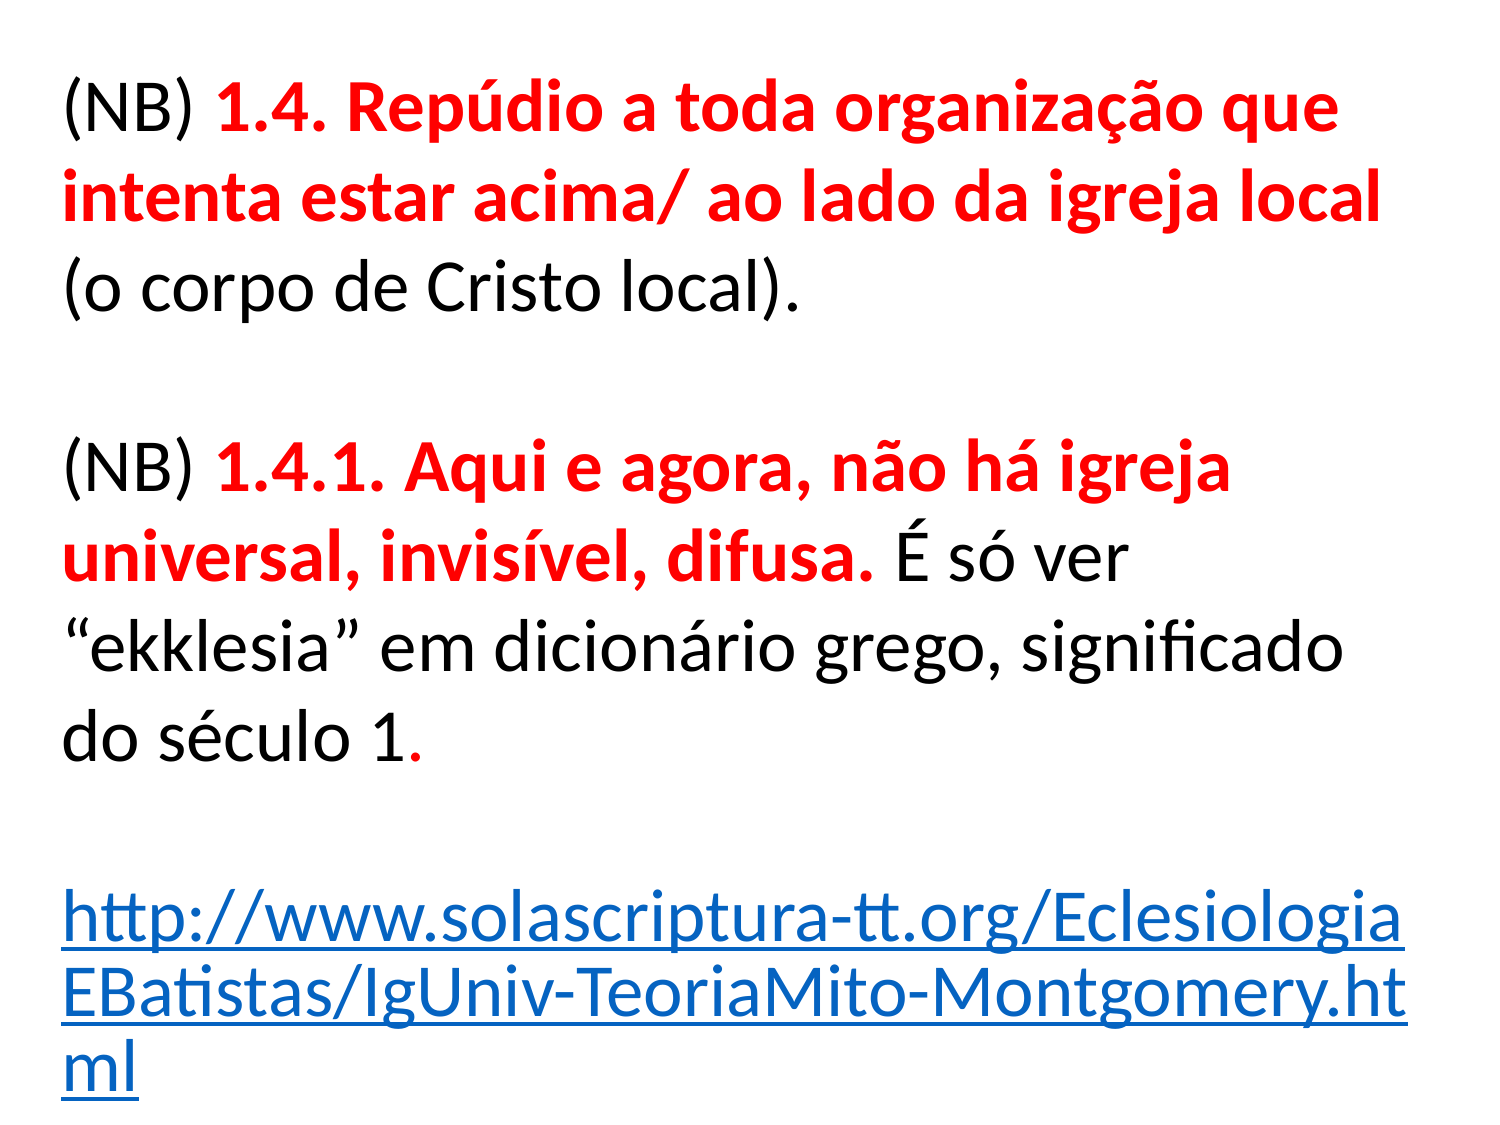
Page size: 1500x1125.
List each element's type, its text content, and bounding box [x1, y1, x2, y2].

text_box (NB) 1.4. Repúdio a toda organização que intenta estar acima/ ao lado da igreja local (o corpo de Cristo local). (NB) 1.4.1. Aqui e agora, não há igreja universal, invisível, difusa. É só ver “ekklesia” em dicionário grego, significado do século 1. http://www.solascriptura-tt.org/EclesiologiaEBatistas/IgUniv-TeoriaMito-Montgomery.html [46, 49, 1448, 1055]
